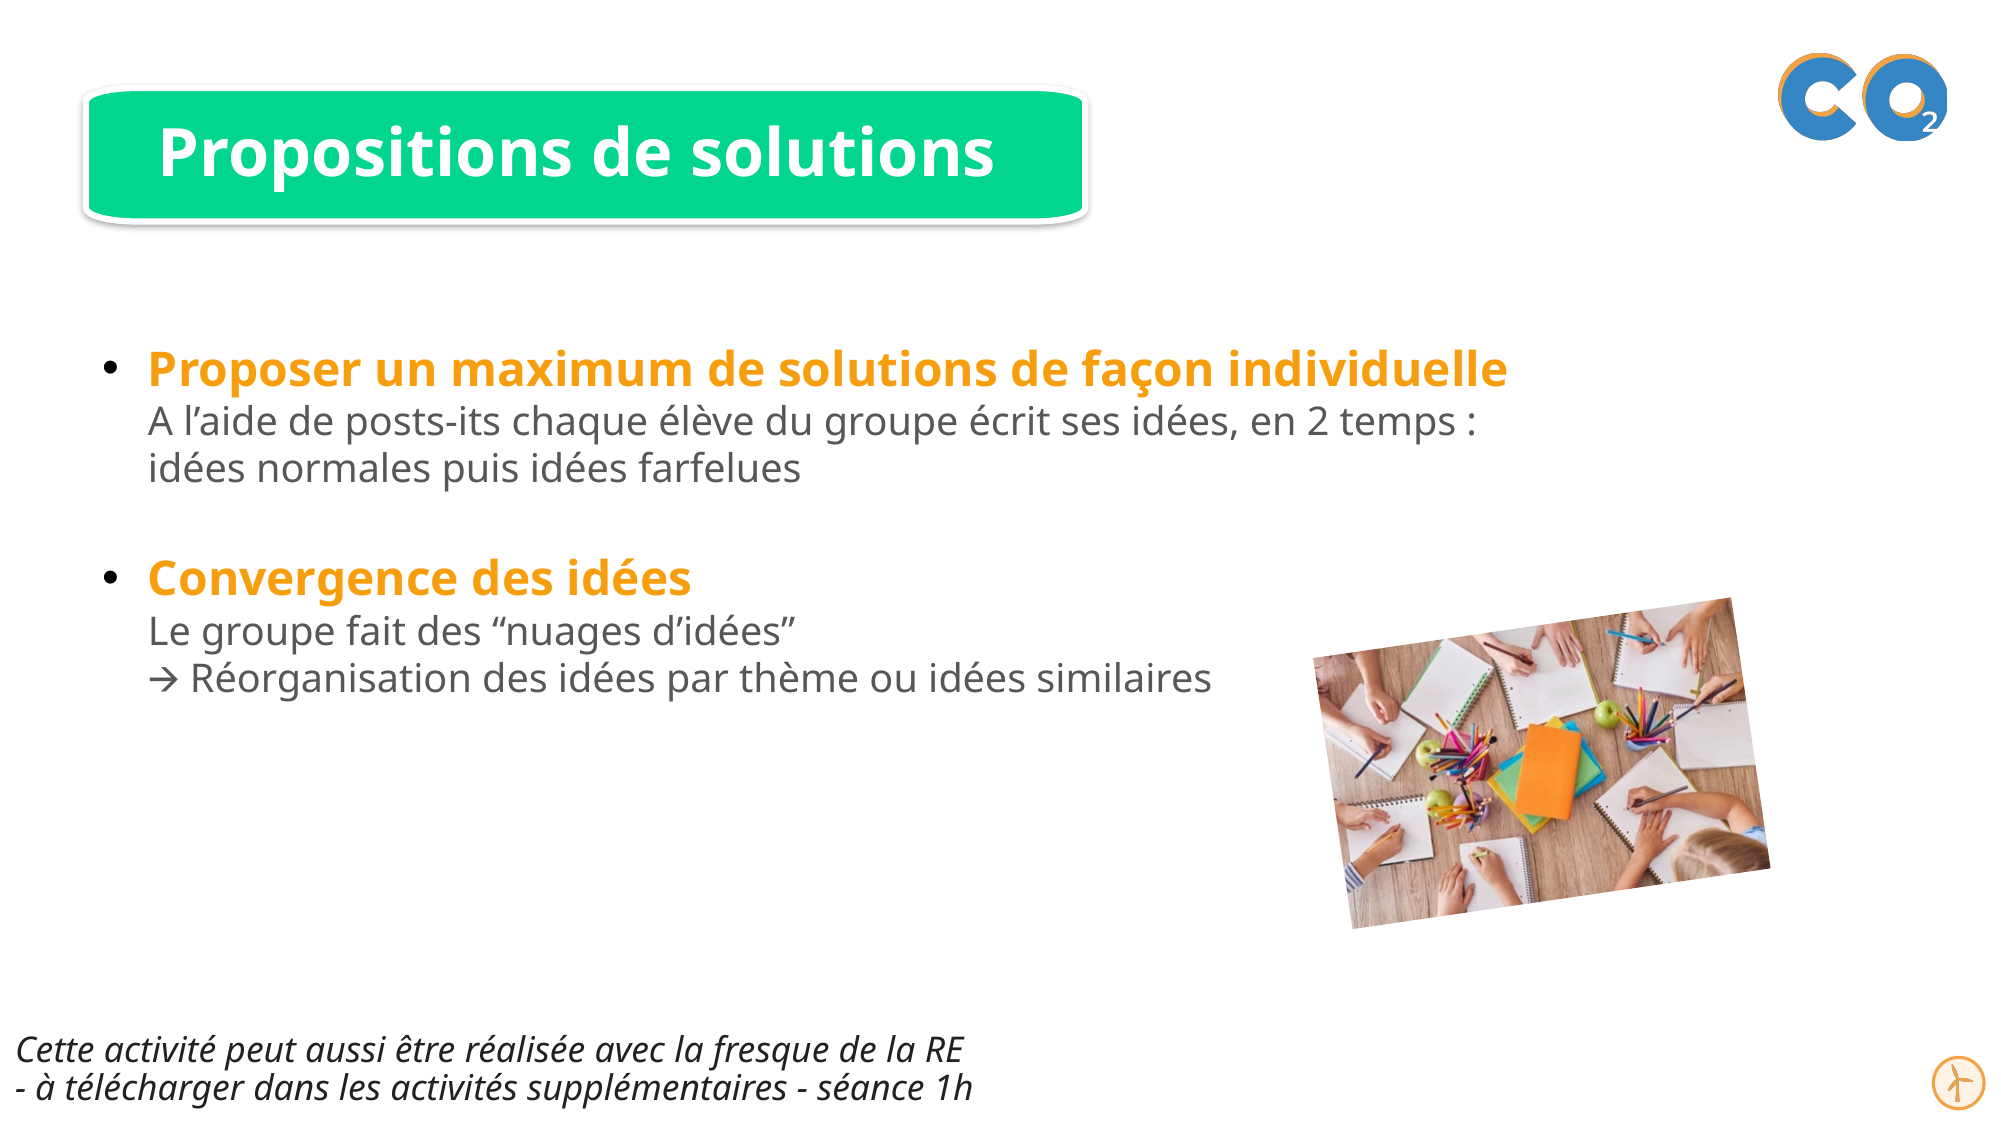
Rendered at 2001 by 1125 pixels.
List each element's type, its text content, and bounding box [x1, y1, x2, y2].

text_box Proposer un maximum de solutions de façon individuelle A l’aide de posts-its chaque élève du groupe écrit ses idées, en 2 temps : idées normales puis idées farfelues Convergence des idées Le groupe fait des “nuages d’idées” 🡪 Réorganisation des idées par thème ou idées similaires [85, 330, 1911, 708]
title Cette activité peut aussi être réalisée avec la fresque de la RE - à télécharger dans les activités supplémentaires - séance 1h [0, 1014, 1000, 1125]
picture [1778, 53, 1947, 141]
picture [1313, 597, 1771, 930]
picture [1945, 1062, 1975, 1102]
text_box Propositions de solutions [85, 87, 1086, 222]
